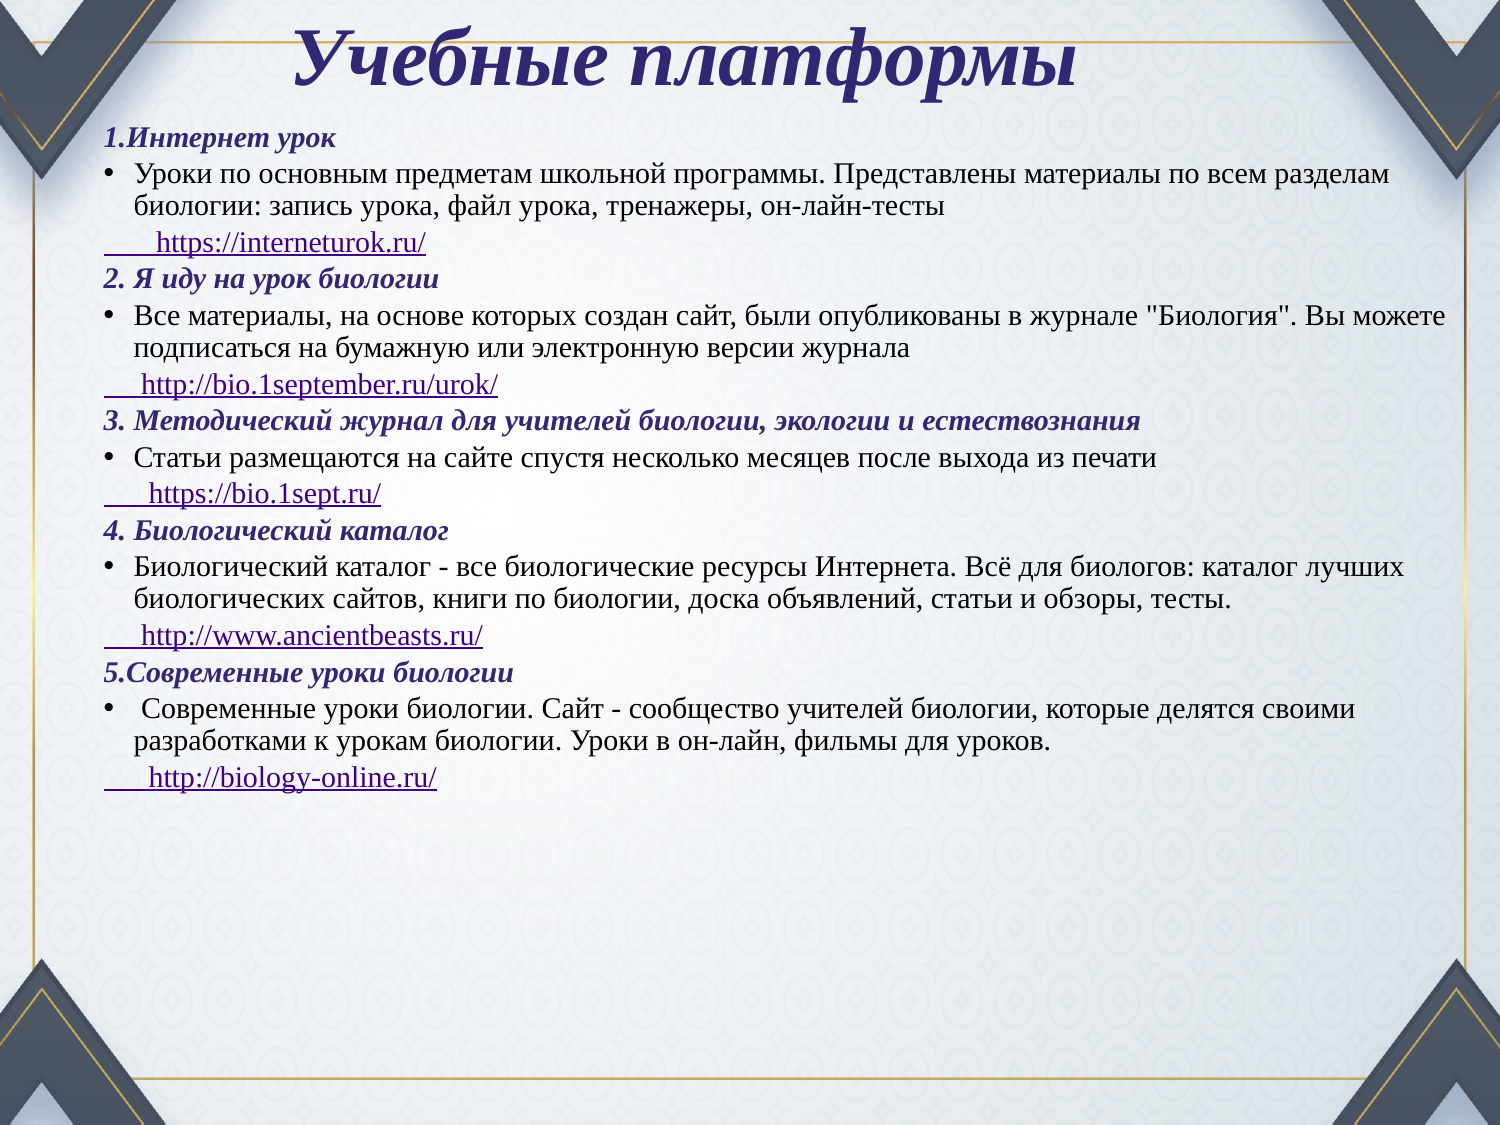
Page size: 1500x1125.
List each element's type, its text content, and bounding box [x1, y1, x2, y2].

title Учебные платформы [159, 0, 1210, 113]
picture [0, 0, 1500, 1125]
list 1.Интернет урок Уроки по основным предметам школьной программы. Представлены материалы по всем разделам биологии: запись урока, файл урока, тренажеры, он-лайн-тесты https://interneturok.ru/ 2. Я иду на урок биологии Все материалы, на основе которых создан сайт, были опубликованы в журнале "Биология". Вы можете подписаться на бумажную или электронную версии журнала http://bio.1september.ru/urok/ 3. Методический журнал для учителей биологии, экологии и естествознания Статьи размещаются на сайте спустя несколько месяцев после выхода из печати https://bio.1sept.ru/ 4. Биологический каталог Биологический каталог - все биологические ресурсы Интернета. Всё для биологов: каталог лучших биологических сайтов, книги по биологии, доска объявлений, статьи и обзоры, тесты. http://www.ancientbeasts.ru/ 5.Современные уроки биологии Современные уроки биологии. Сайт - сообщество учителей биологии, которые делятся своими разработками к урокам биологии. Уроки в он-лайн, фильмы для уроков. http://biology-online.ru/ [88, 113, 1471, 811]
